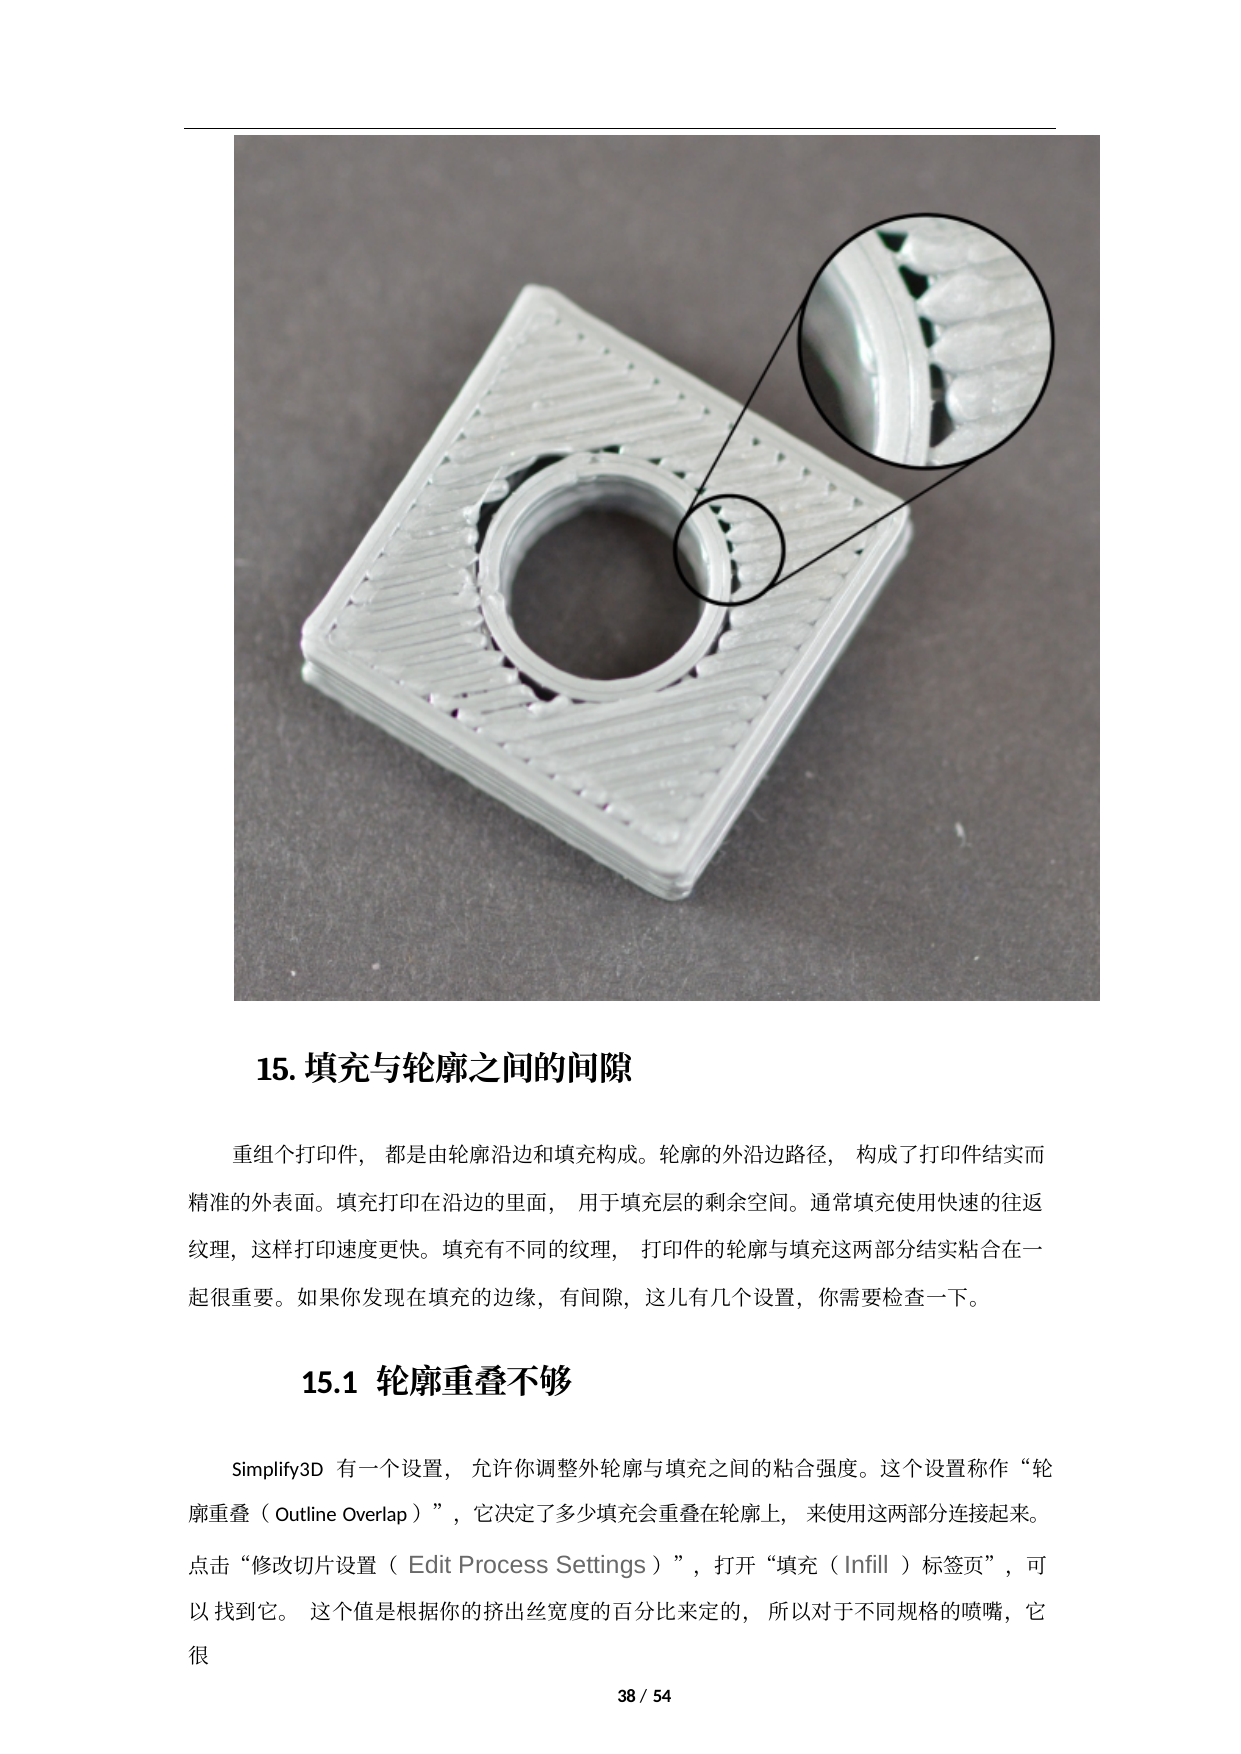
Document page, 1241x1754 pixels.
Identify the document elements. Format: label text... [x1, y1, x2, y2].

text_box 38 / 54 [615, 1680, 673, 1709]
text_box 15.填充与轮廓之间的间隙 重组个打印件， 都是由轮廓沿边和填充构成。轮廓的外沿边路径， 构成了打印件结实而 精准的外表面。填充打印在沿边的里面， 用于填充层的剩余空间。通常填充使用快速的往返 纹理，这样打印速度更快。填充有不同的纹理， 打印件的轮廓与填充这两部分结实粘合在一 起很重要。如果你发现在填充的边缘，有间隙，这儿有几个设置，你需要检查一下。 15.1 轮廓重叠不够 Simplify3D 有一个设置， 允许你调整外轮廓与填充之间的粘合强度。这个设置称作“轮 廓重叠（Outline Overlap）”，它决定了多少填充会重叠在轮廓上， 来使用这两部分连接起来。 点击“修改切片设置（ Edit Process Settings）”，打开“填充（Infill ）标签页”，可以 找到它。 这个值是根据你的挤出丝宽度的百分比来定的， 所以对于不同规格的喷嘴，它很 [186, 1046, 1055, 1627]
picture [234, 135, 1100, 1001]
